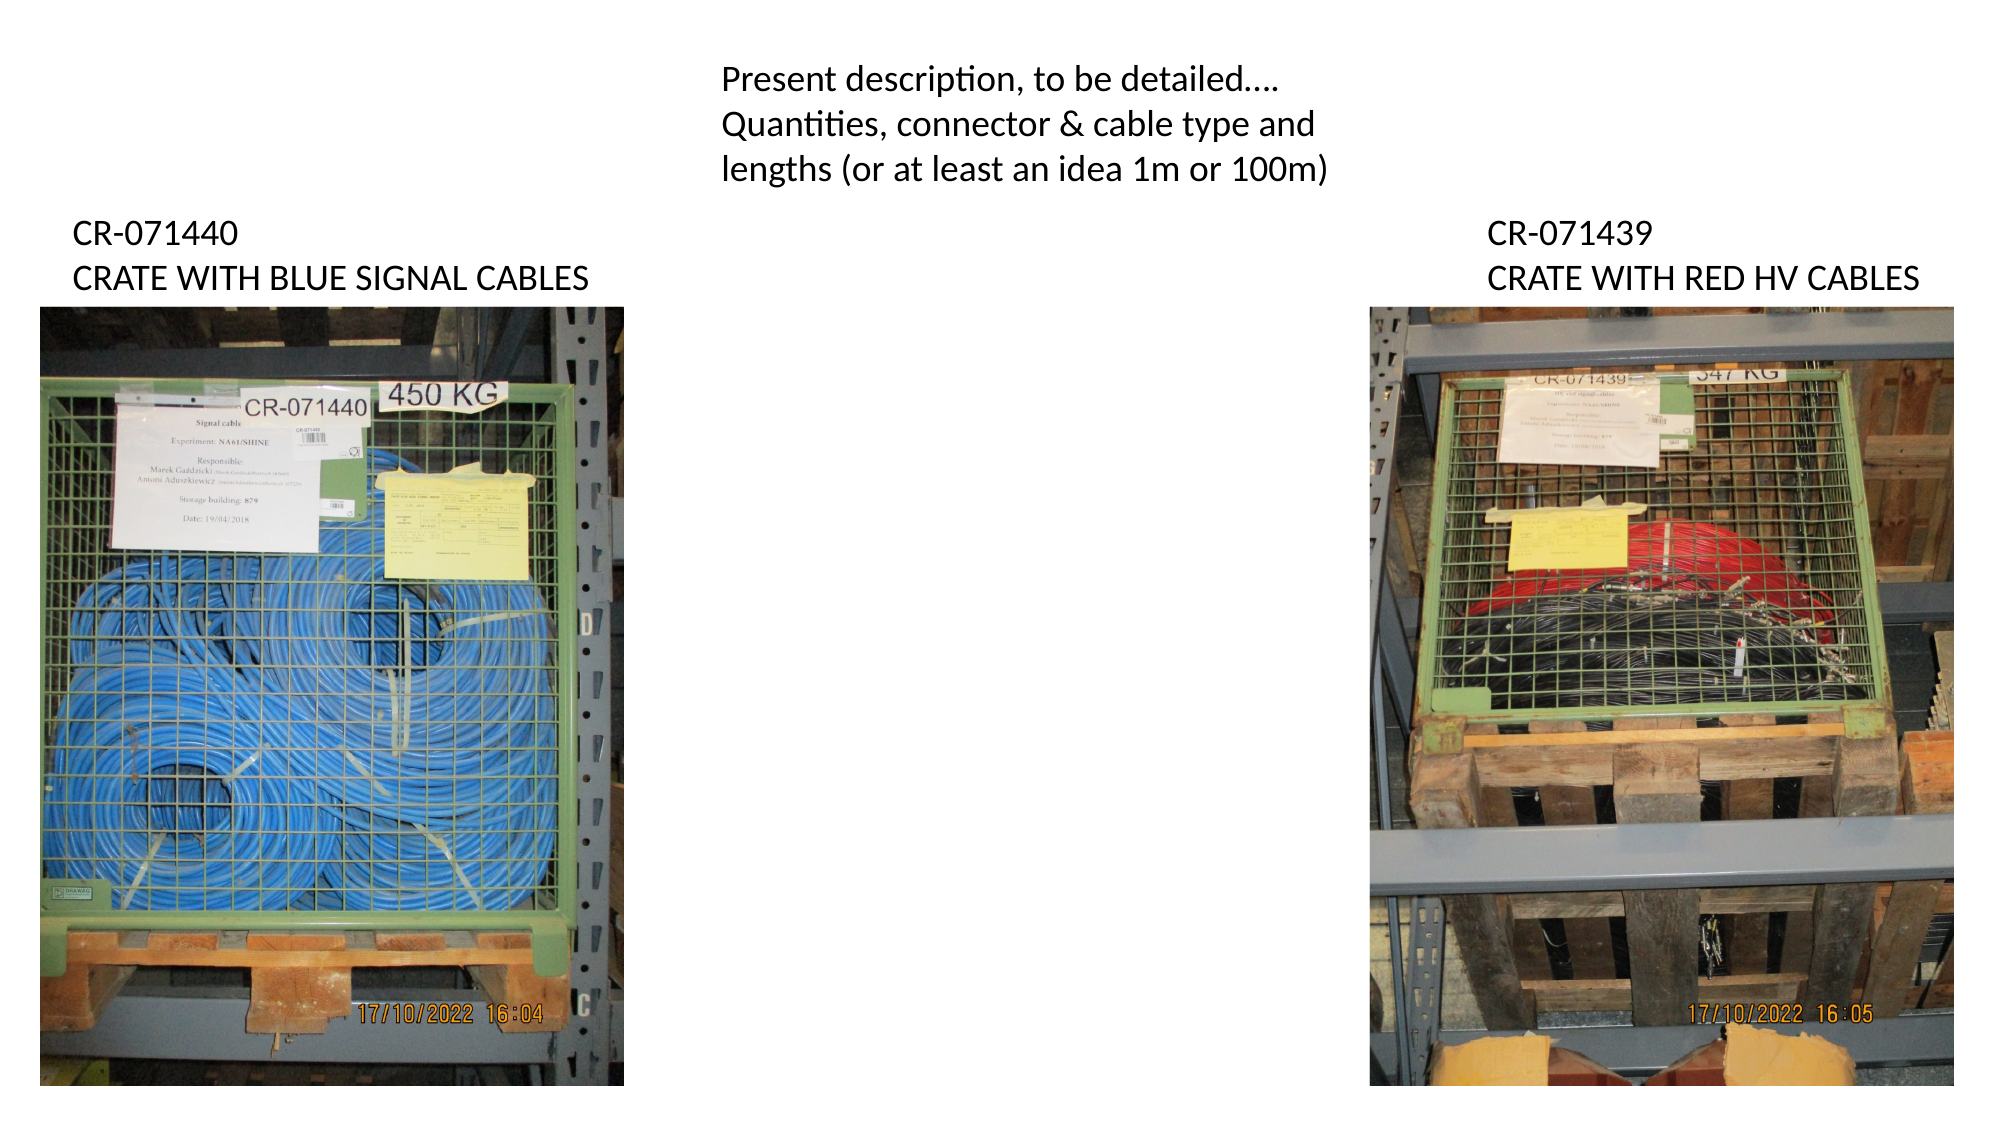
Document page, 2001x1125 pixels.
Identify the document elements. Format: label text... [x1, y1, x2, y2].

text_box CR-071439 CRATE WITH RED HV CABLES [1472, 200, 1936, 306]
text_box Present description, to be detailed…. Quantities, connector & cable type and lengths (or at least an idea 1m or 100m) [706, 46, 1408, 197]
text_box CR-071440 CRATE WITH BLUE SIGNAL CABLES [57, 200, 605, 306]
picture [0, 308, 721, 1085]
picture [1272, 308, 2000, 1085]
